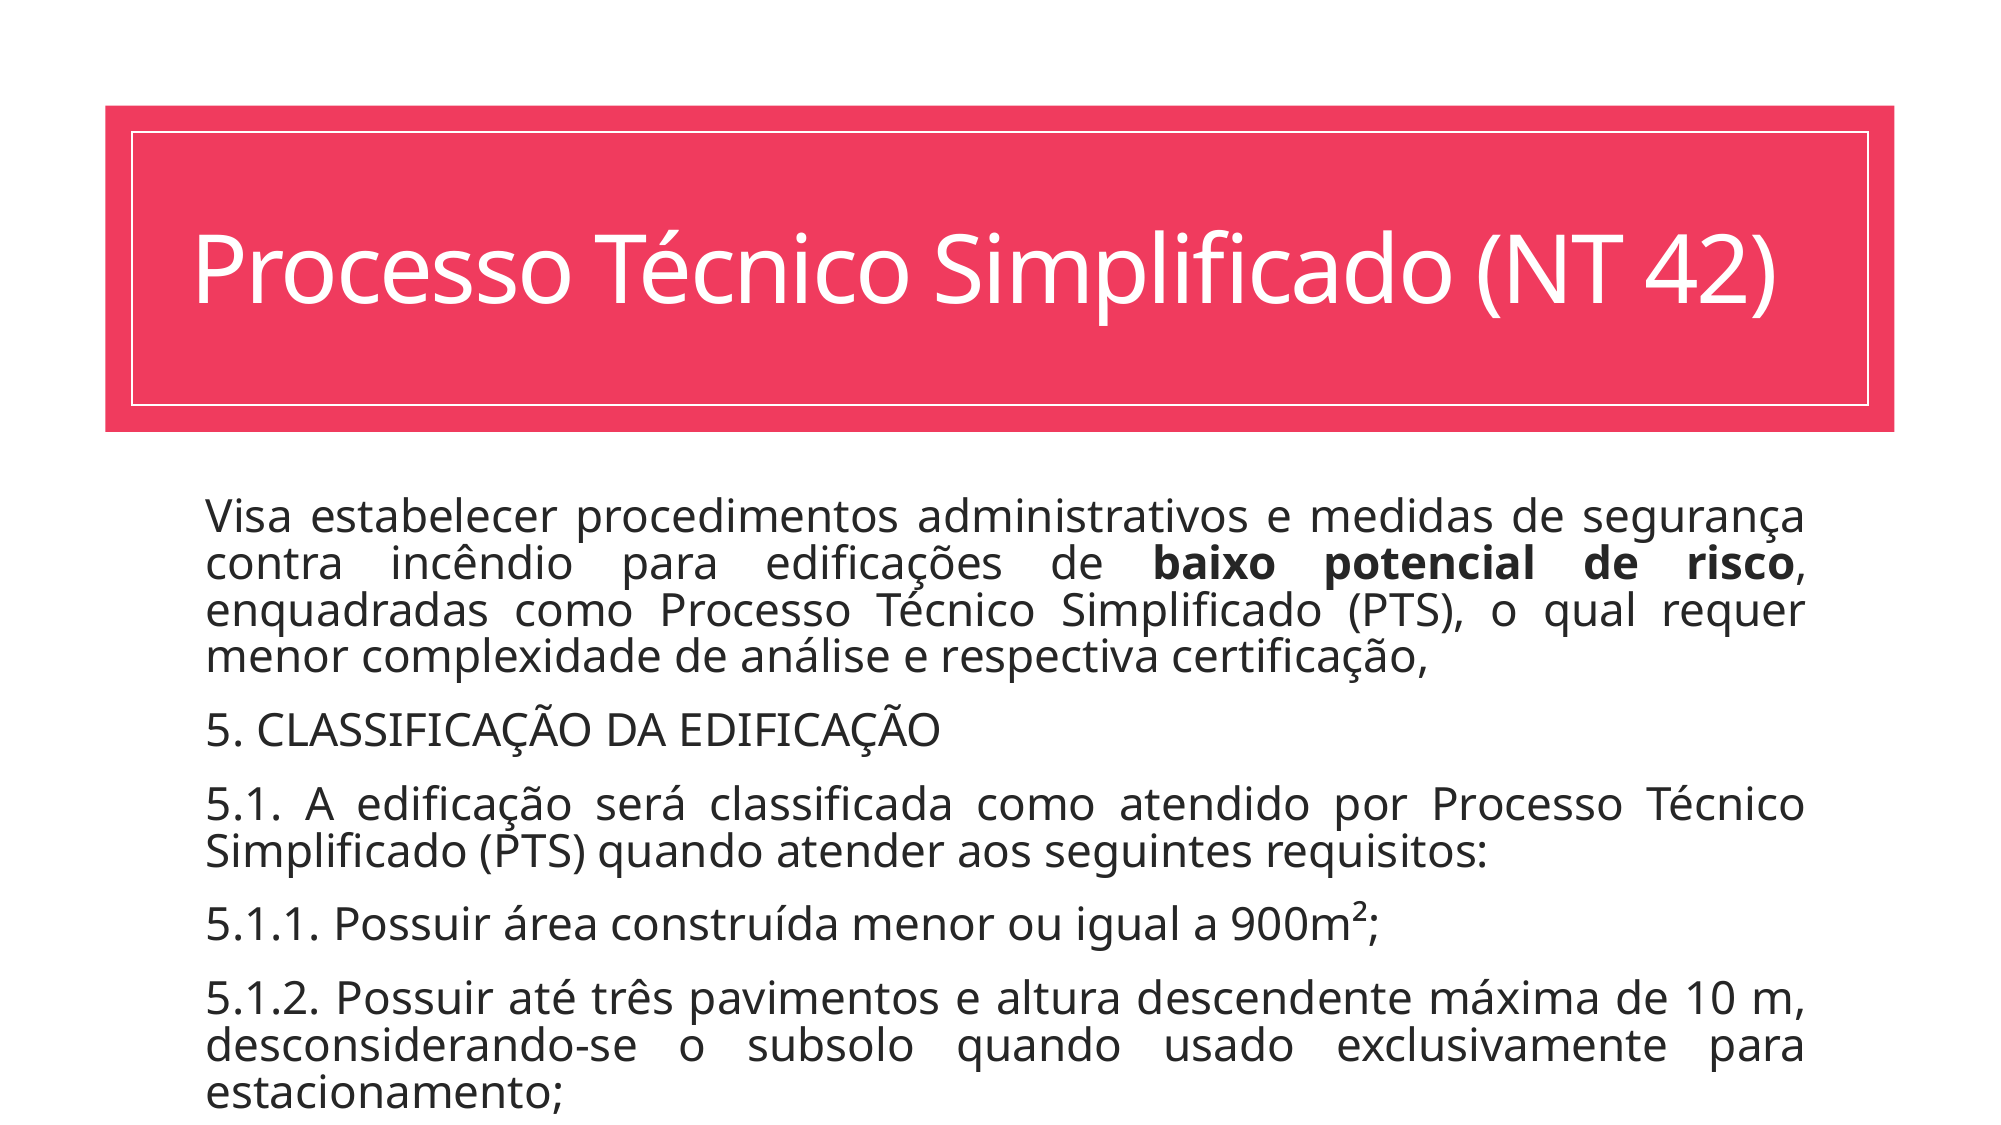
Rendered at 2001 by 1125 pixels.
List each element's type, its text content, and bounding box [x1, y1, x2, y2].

title Processo Técnico Simplificado (NT 42) [175, 173, 1823, 376]
text_box [104, 104, 1895, 433]
list Visa estabelecer procedimentos administrativos e medidas de segurança contra incêndio para edificações de baixo potencial de risco, enquadradas como Processo Técnico Simplificado (PTS), o qual requer menor complexidade de análise e respectiva certificação, 5. CLASSIFICAÇÃO DA EDIFICAÇÃO 5.1. A edificação será classificada como atendido por Processo Técnico Simplificado (PTS) quando atender aos seguintes requisitos: 5.1.1. Possuir área construída menor ou igual a 900m²; 5.1.2. Possuir até três pavimentos e altura descendente máxima de 10 m, desconsiderando-se o subsolo quando usado exclusivamente para estacionamento; [175, 487, 1823, 964]
text_box [131, 131, 1869, 406]
